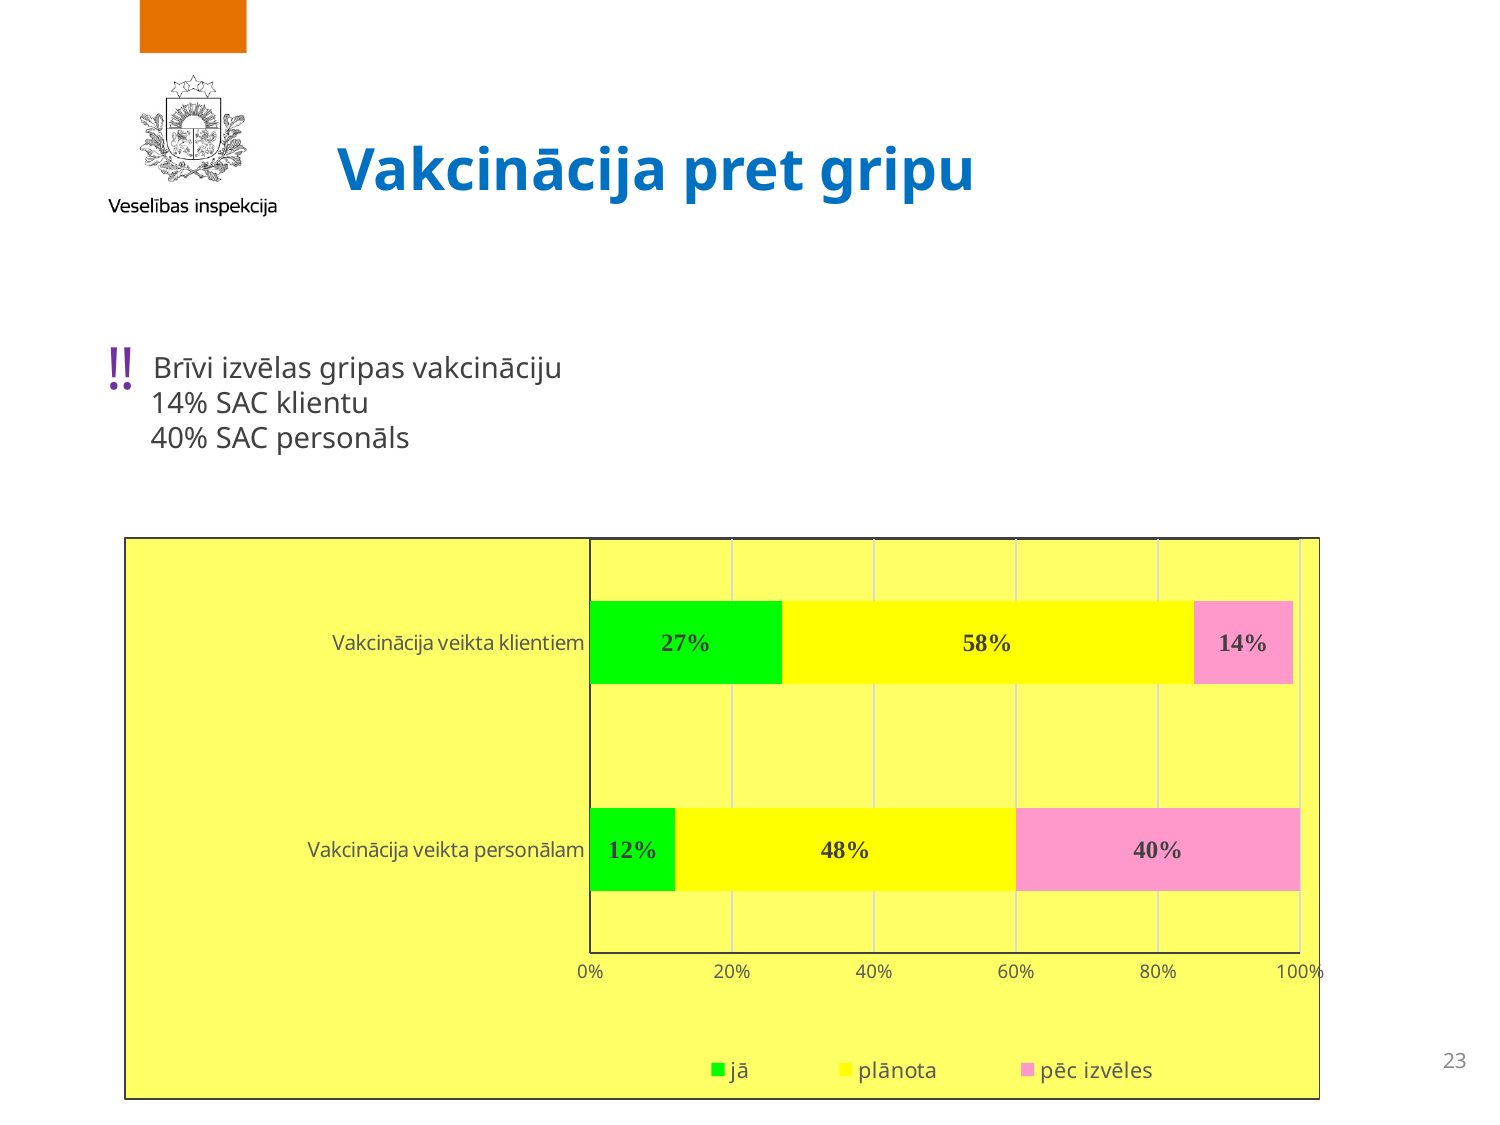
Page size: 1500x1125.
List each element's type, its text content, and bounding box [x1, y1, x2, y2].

text_box Vakcinācija pret gripu [322, 125, 1442, 210]
picture [48, 0, 338, 321]
text_box Brīvi izvēlas gripas vakcināciju 14% SAC klientu 40% SAC personāls [91, 307, 1421, 462]
chart [124, 536, 1325, 1100]
slide_number 23 [1400, 1037, 1482, 1087]
